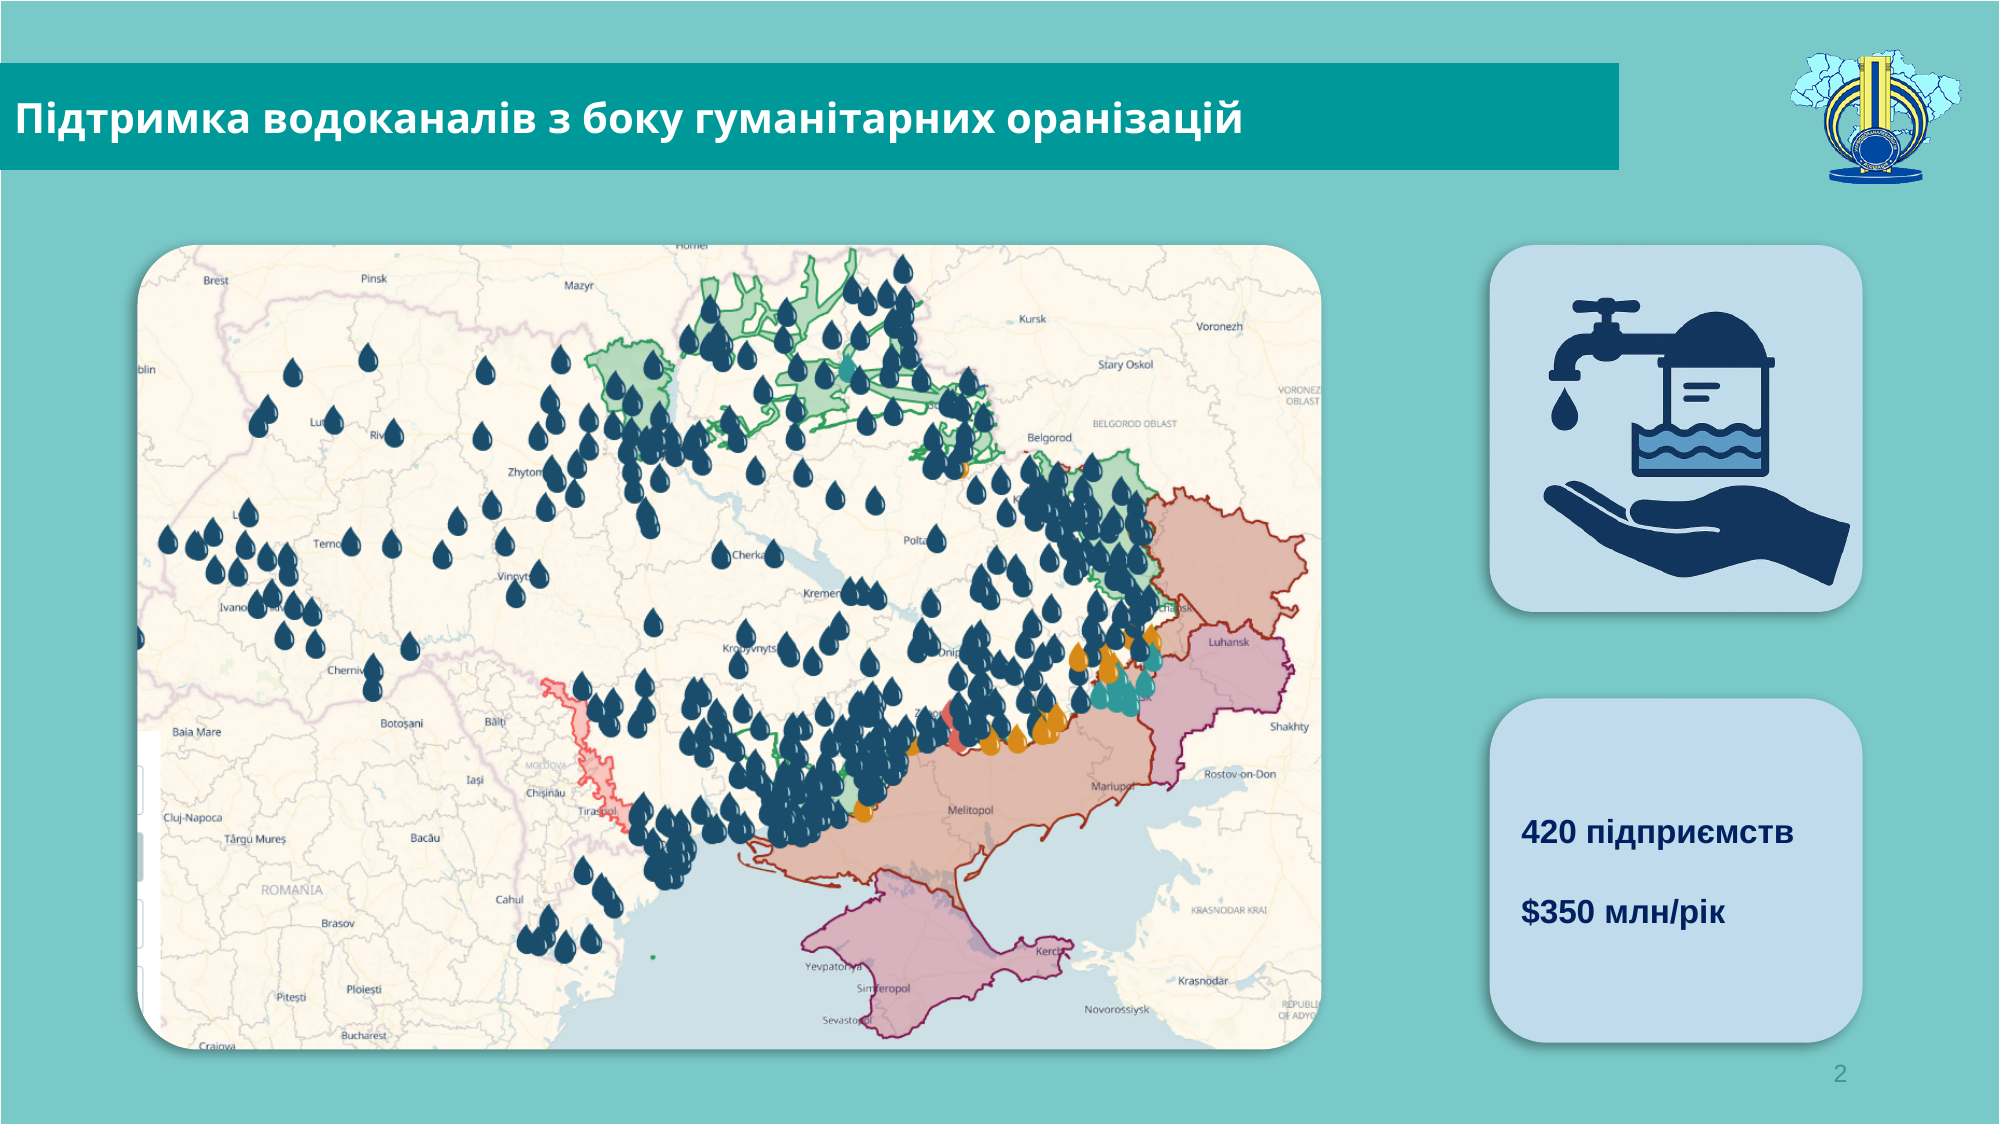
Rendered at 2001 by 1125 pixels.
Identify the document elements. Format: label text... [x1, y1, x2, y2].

picture [1787, 38, 1963, 195]
picture [137, 244, 1322, 1050]
text_box [0, 0, 2000, 1125]
text_box 420 підприємств $350 млн/рік [1488, 697, 1864, 1044]
picture [1489, 244, 1863, 613]
text_box Підтримка водоканалів з боку гуманітарних оранізацій [0, 63, 1619, 170]
